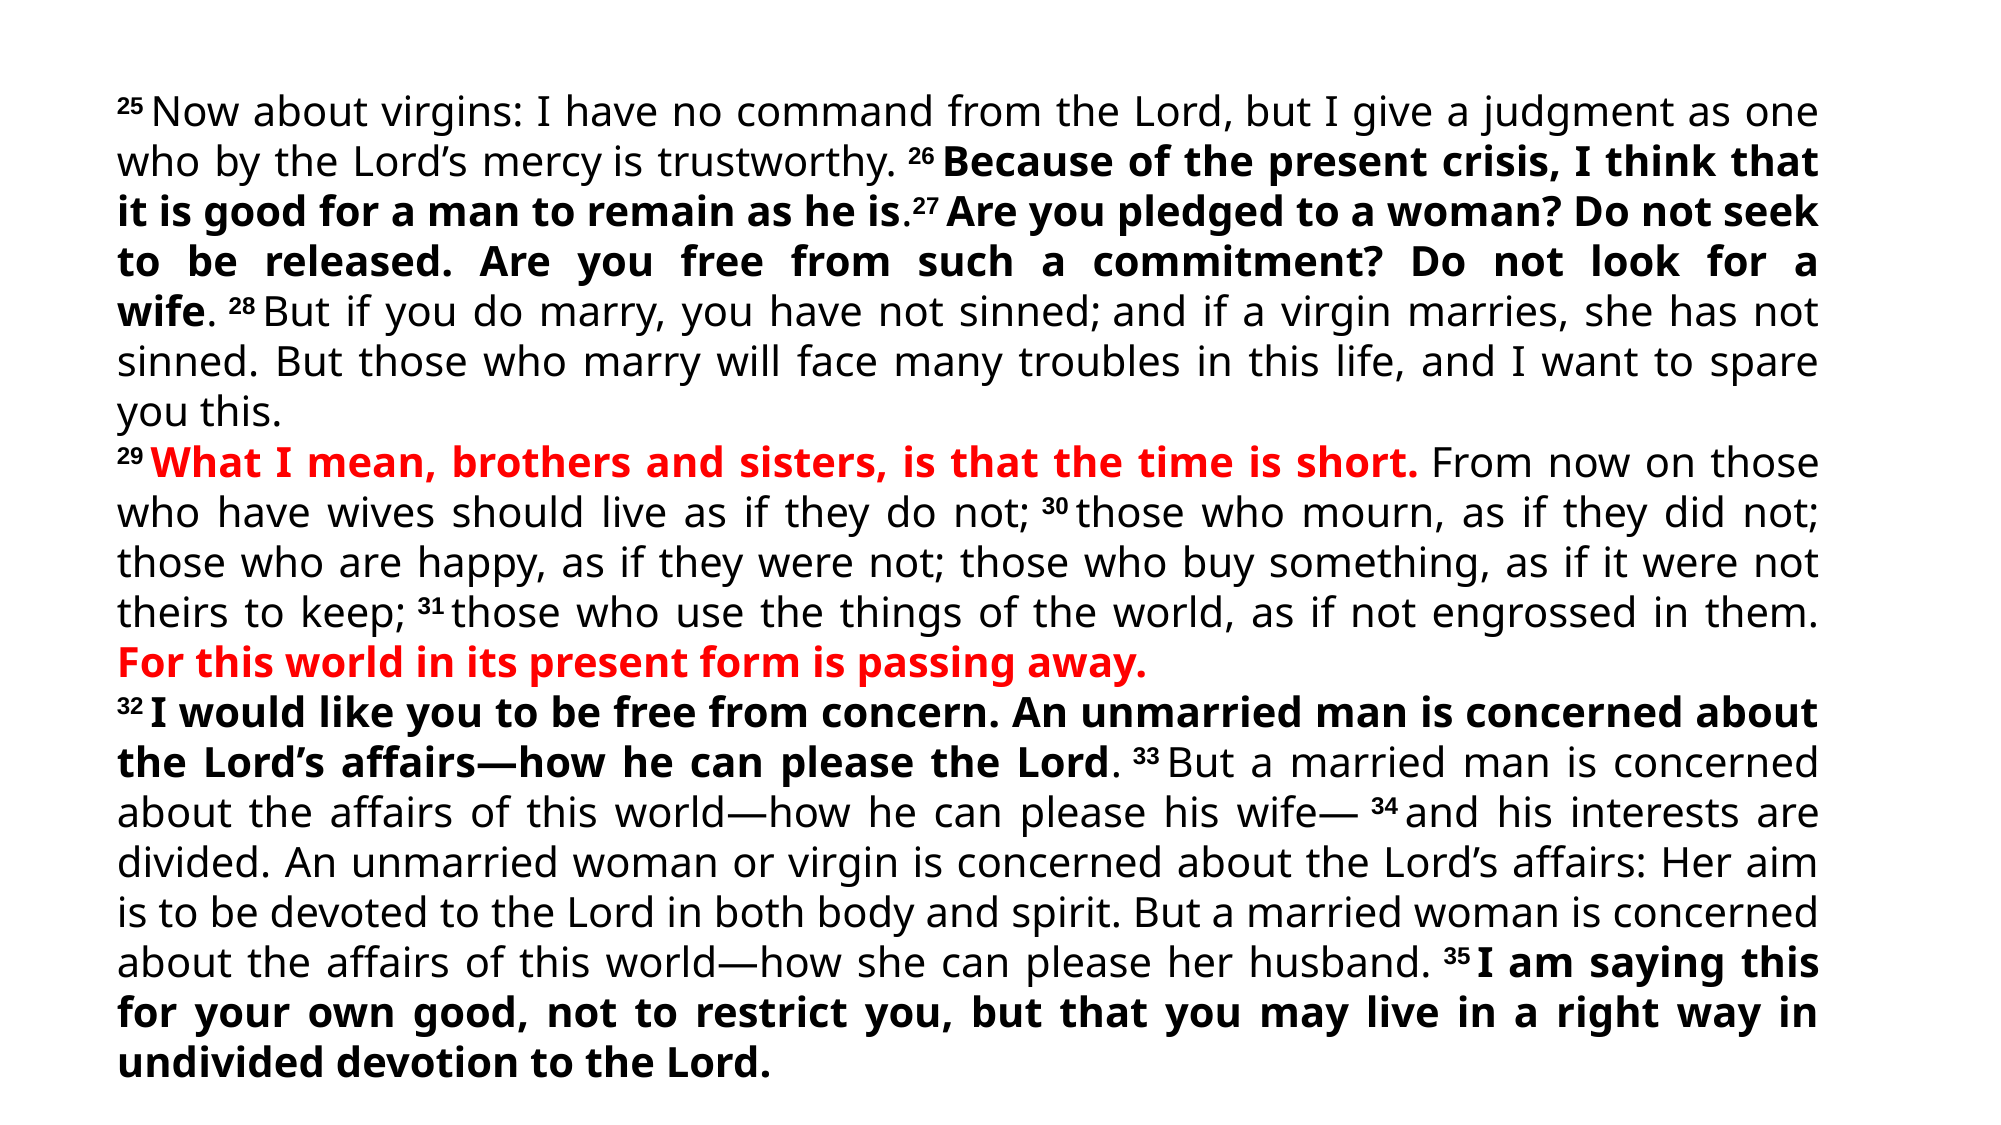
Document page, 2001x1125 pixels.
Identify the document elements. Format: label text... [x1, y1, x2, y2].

text_box 25 Now about virgins: I have no command from the Lord, but I give a judgment as one who by the Lord’s mercy is trustworthy. 26 Because of the present crisis, I think that it is good for a man to remain as he is.27 Are you pledged to a woman? Do not seek to be released. Are you free from such a commitment? Do not look for a wife. 28 But if you do marry, you have not sinned; and if a virgin marries, she has not sinned. But those who marry will face many troubles in this life, and I want to spare you this. 29 What I mean, brothers and sisters, is that the time is short. From now on those who have wives should live as if they do not; 30 those who mourn, as if they did not; those who are happy, as if they were not; those who buy something, as if it were not theirs to keep; 31 those who use the things of the world, as if not engrossed in them. For this world in its present form is passing away. 32 I would like you to be free from concern. An unmarried man is concerned about the Lord’s affairs—how he can please the Lord. 33 But a married man is concerned about the affairs of this world—how he can please his wife— 34 and his interests are divided. An unmarried woman or virgin is concerned about the Lord’s affairs: Her aim is to be devoted to the Lord in both body and spirit. But a married woman is concerned about the affairs of this world—how she can please her husband. 35 I am saying this for your own good, not to restrict you, but that you may live in a right way in undivided devotion to the Lord. [102, 77, 1835, 1125]
